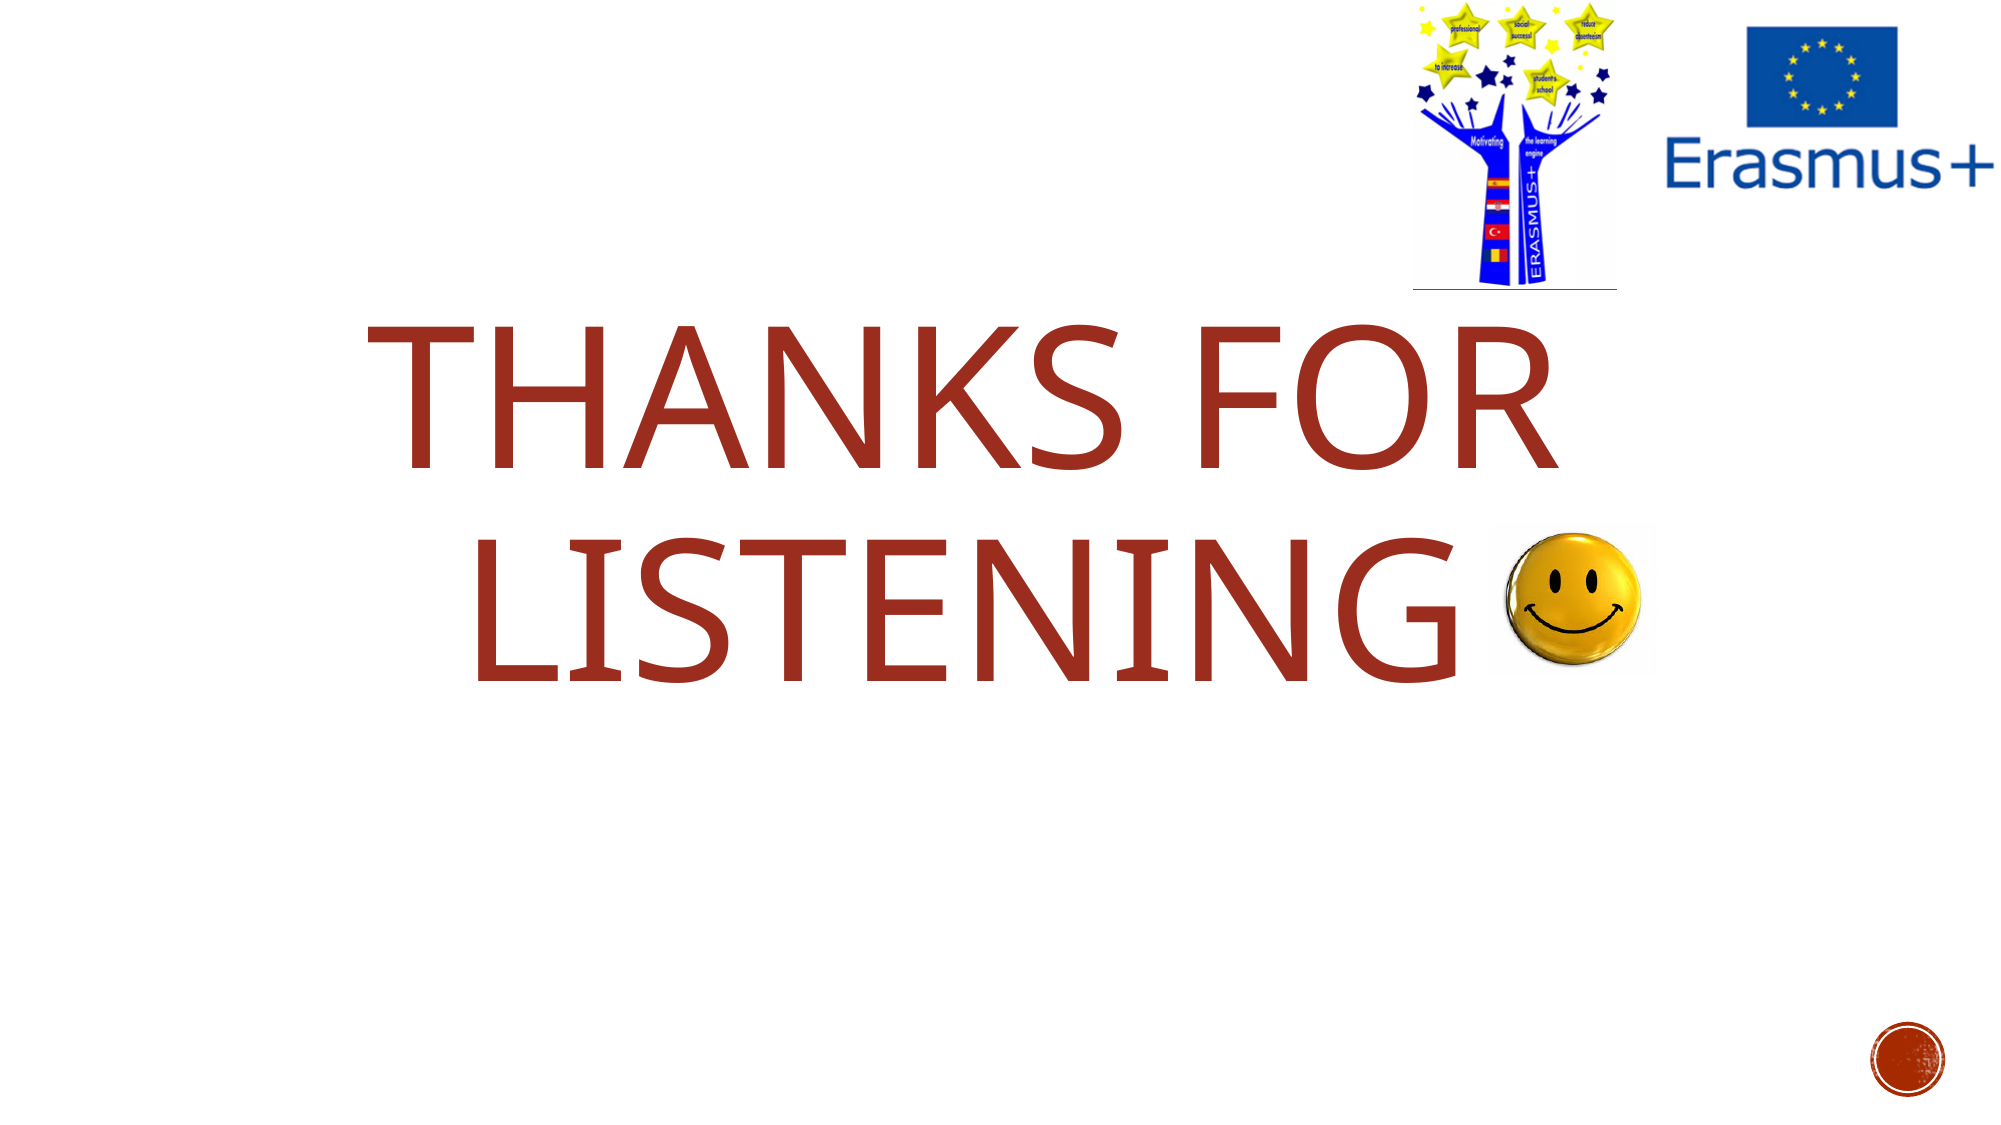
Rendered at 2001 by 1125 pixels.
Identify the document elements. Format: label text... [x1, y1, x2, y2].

picture [1470, 522, 1673, 675]
picture [1656, 0, 2000, 193]
list THANKS FOR LISTENING [140, 289, 1791, 955]
picture [1413, 1, 1617, 290]
